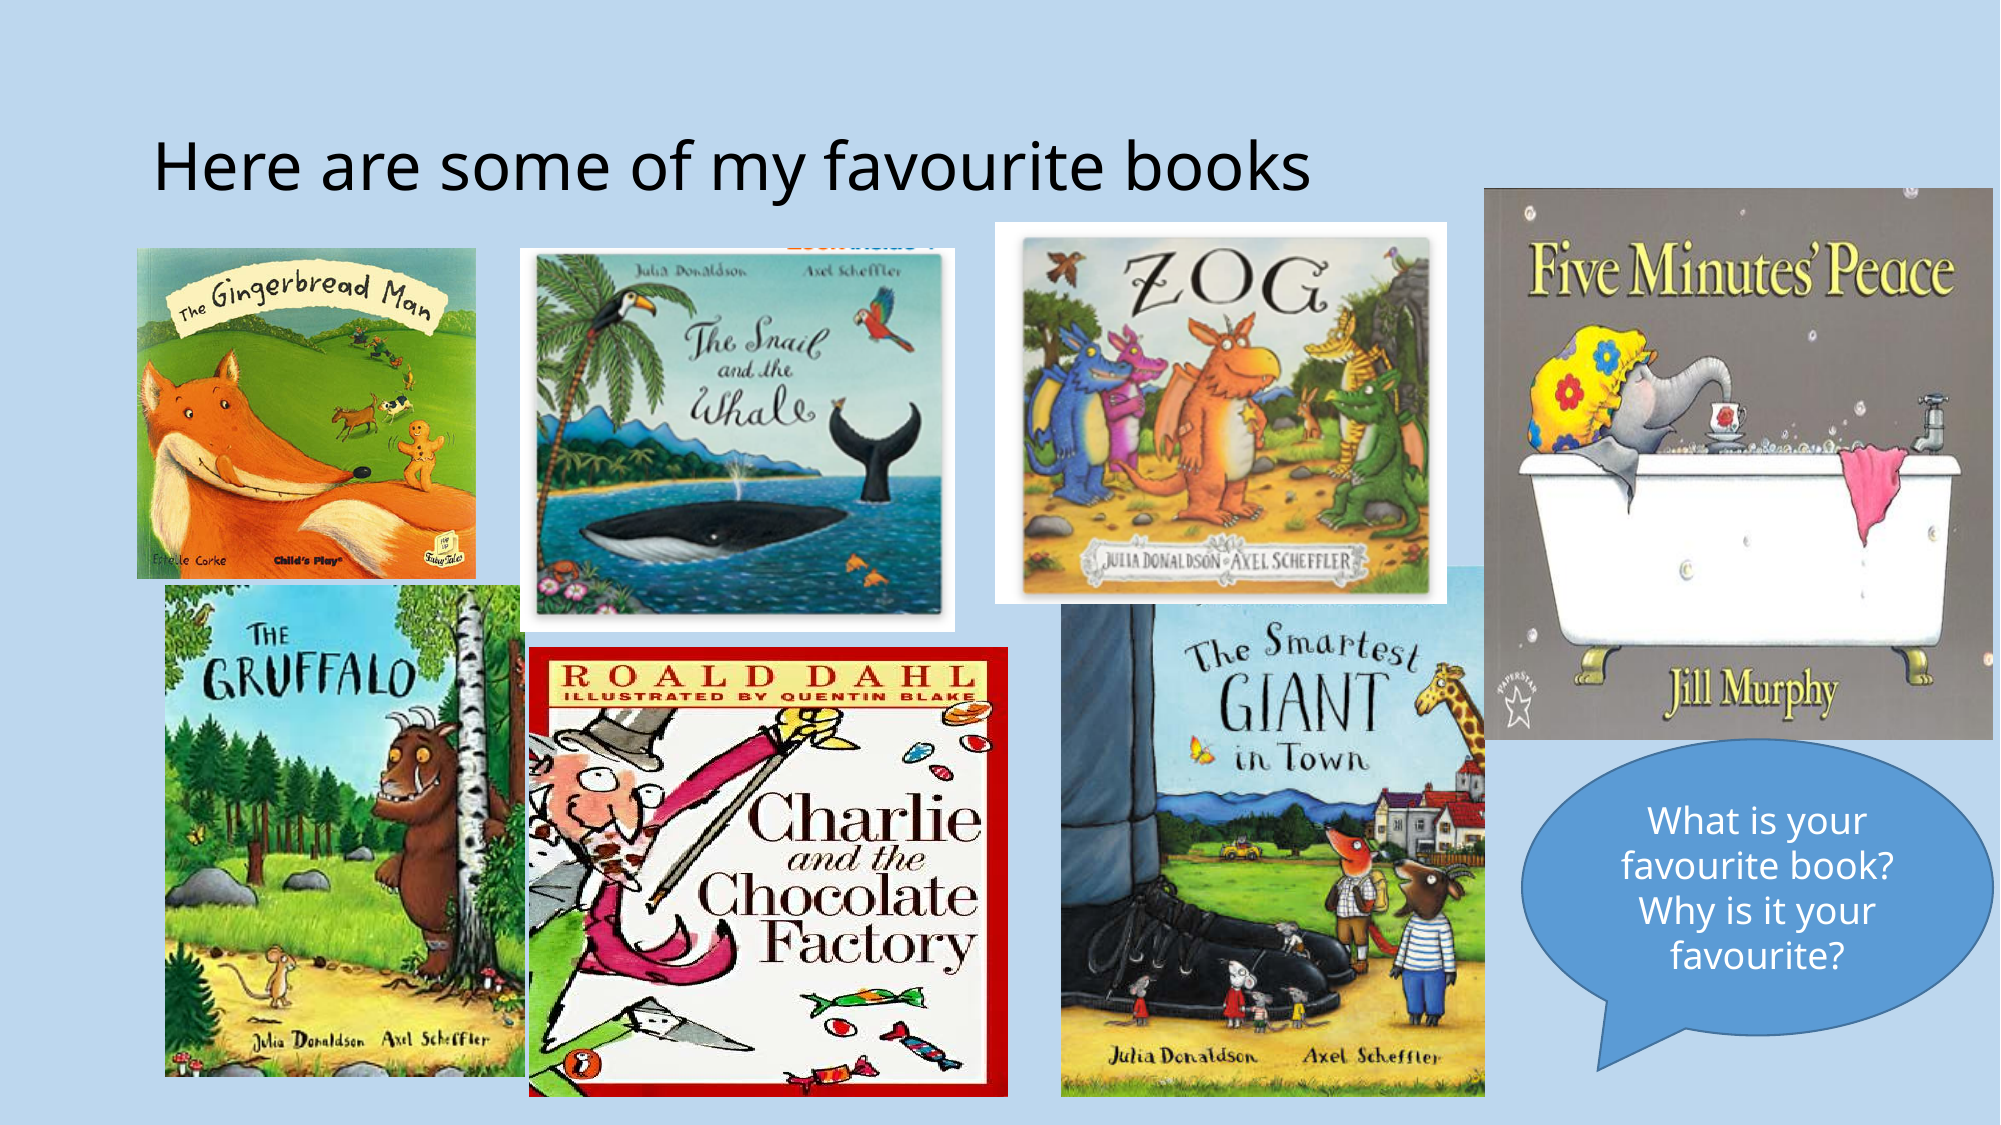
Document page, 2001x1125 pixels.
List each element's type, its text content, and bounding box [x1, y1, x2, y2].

picture [137, 248, 476, 579]
picture [165, 248, 955, 1077]
picture [529, 647, 1008, 1097]
text_box What is your favourite book? Why is it your favourite? [1520, 740, 1995, 1073]
picture [995, 188, 1993, 1097]
title Here are some of my favourite books [137, 59, 1863, 278]
